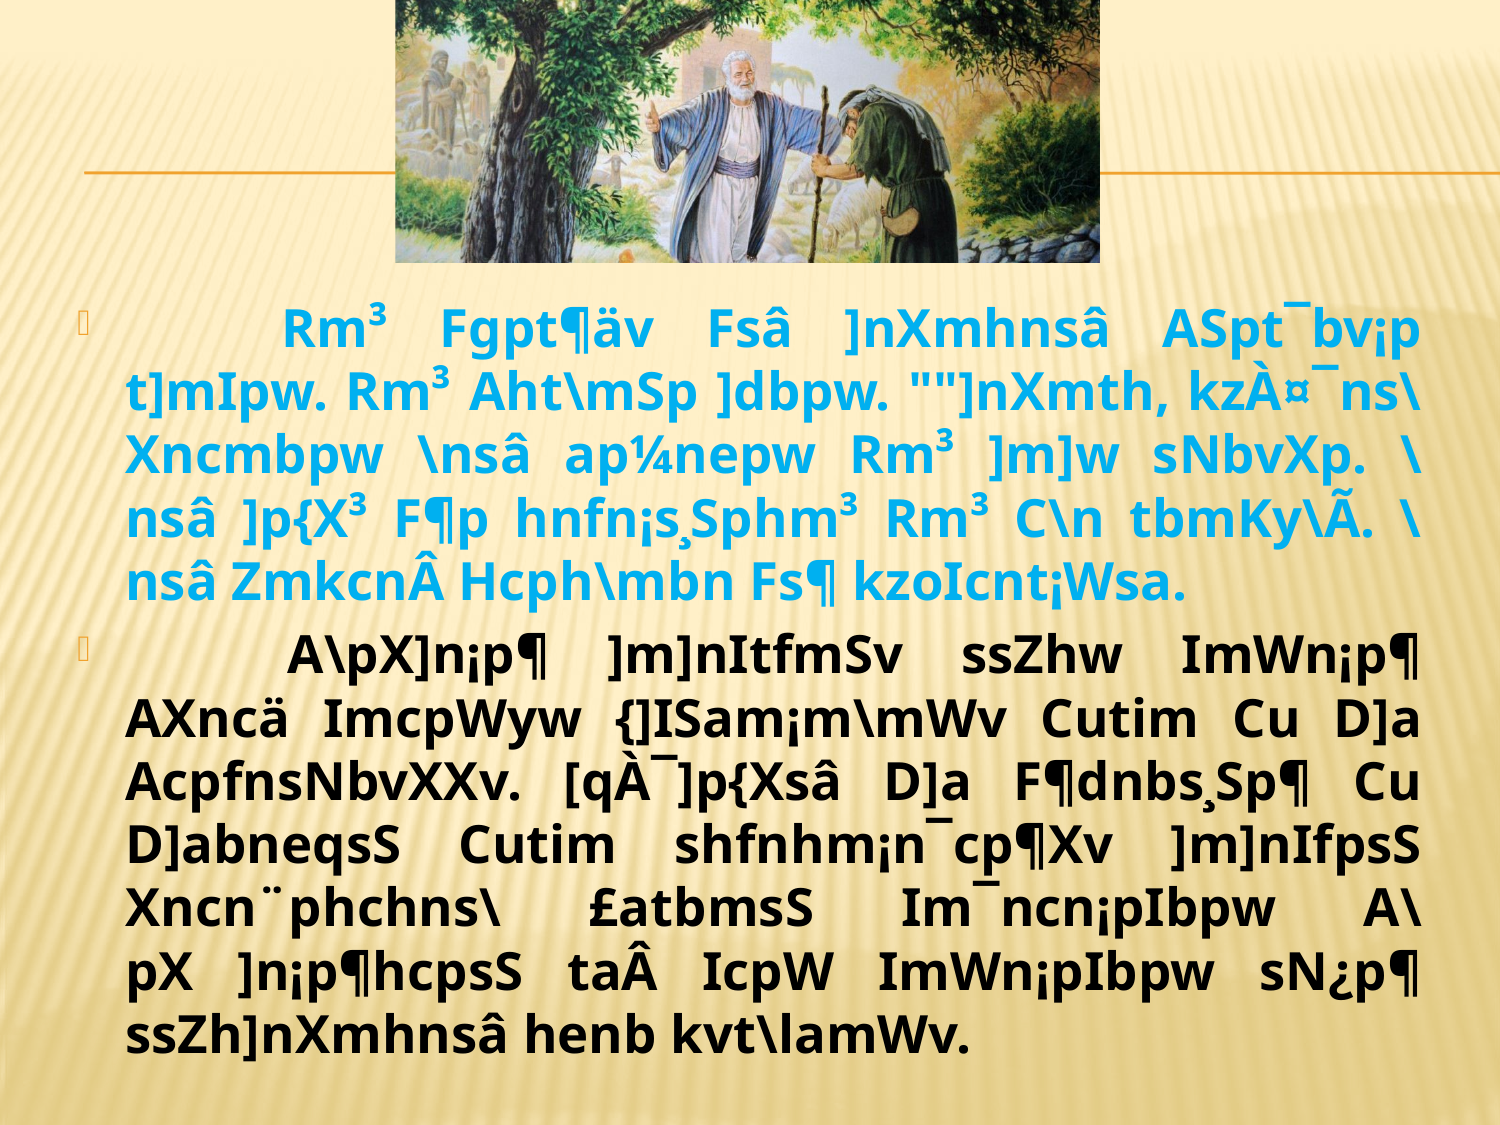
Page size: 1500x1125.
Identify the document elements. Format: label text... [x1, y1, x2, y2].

picture [394, 0, 1101, 263]
list Rm³ Fgpt¶äv Fsâ ]nXmhnsâ ASpt¯bv¡p t]mIpw. Rm³ Aht\mSp ]dbpw. ""]nXmth, kzÀ¤¯ns\Xncmbpw \nsâ ap¼nepw Rm³ ]m]w sNbvXp. \nsâ ]p{X³ F¶p hnfn¡s¸Sphm³ Rm³ C\n tbmKy\Ã. \nsâ ZmkcnÂ Hcph\mbn Fs¶ kzoIcnt¡Wsa. A\pX]n¡p¶ ]m]nItfmSv ssZhw ImWn¡p¶ AXncä ImcpWyw {]ISam¡m\mWv Cutim Cu D]a AcpfnsNbvXXv. [qÀ¯]p{Xsâ D]a F¶dnbs¸Sp¶ Cu D]abneqsS Cutim shfnhm¡n¯cp¶Xv ]m]nIfpsS Xncn¨phchns\ £atbmsS Im¯ncn¡pIbpw A\pX ]n¡p¶hcpsS taÂ IcpW ImWn¡pIbpw sN¿p¶ ssZh]nXmhnsâ henb kvt\lamWv. [62, 287, 1438, 1113]
